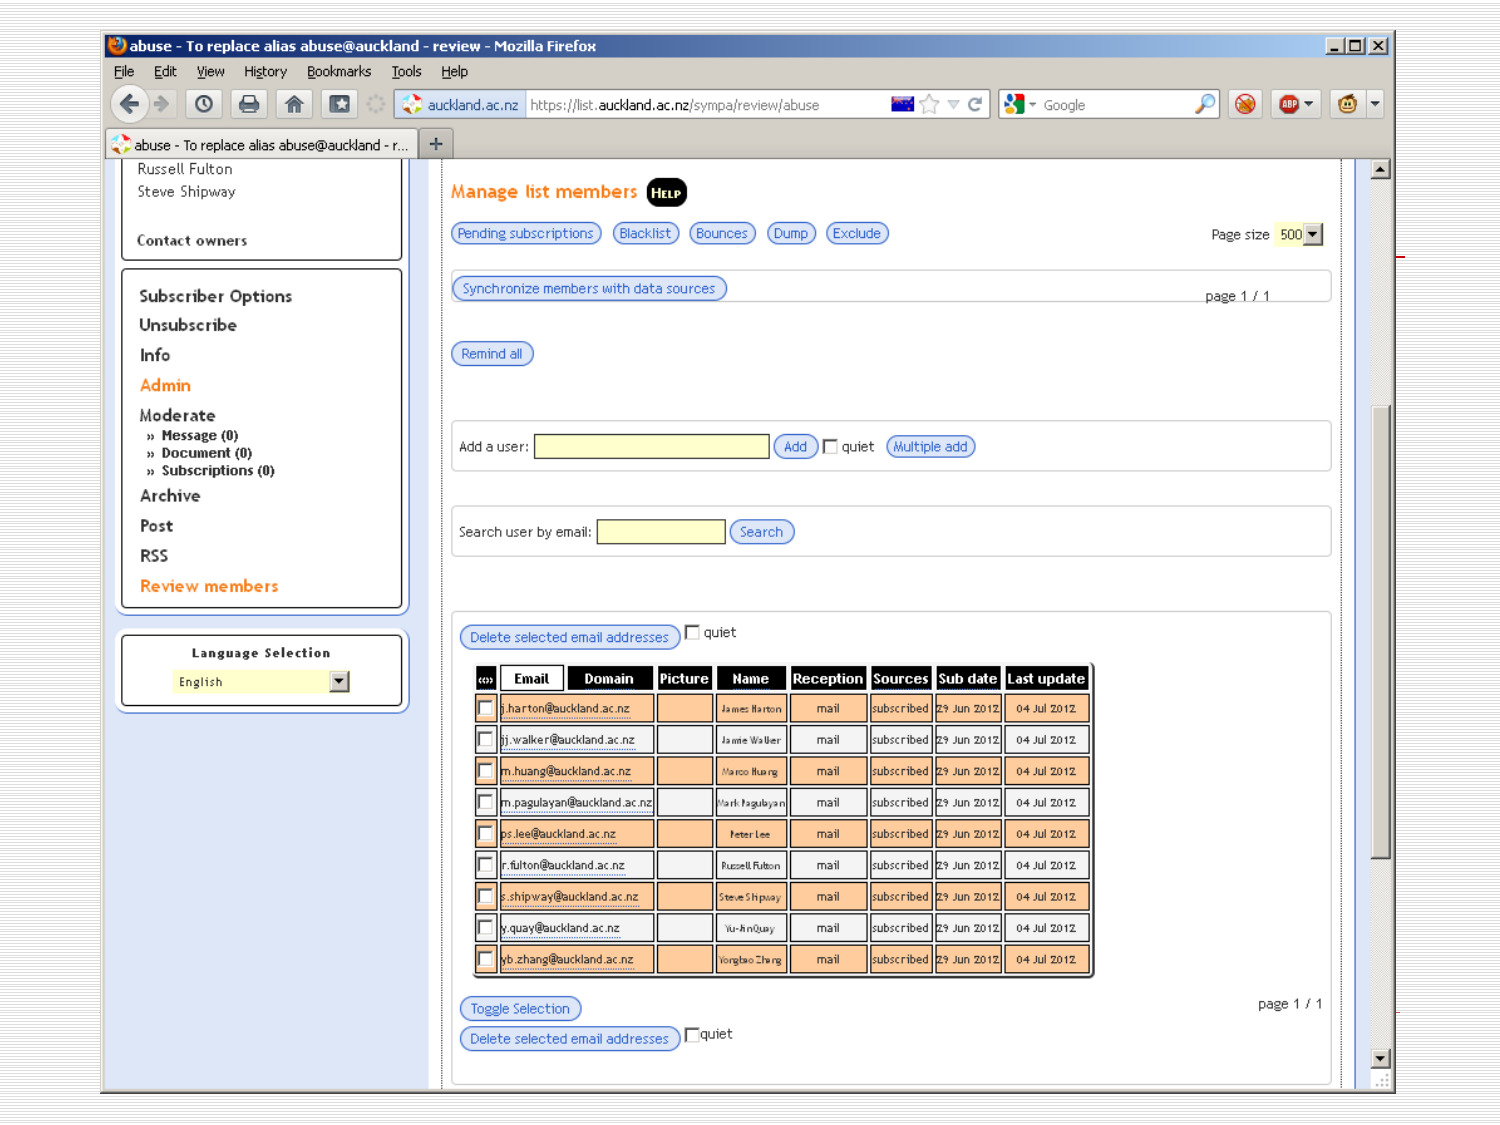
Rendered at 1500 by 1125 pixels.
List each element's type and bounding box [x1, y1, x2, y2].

picture [100, 30, 1396, 1095]
